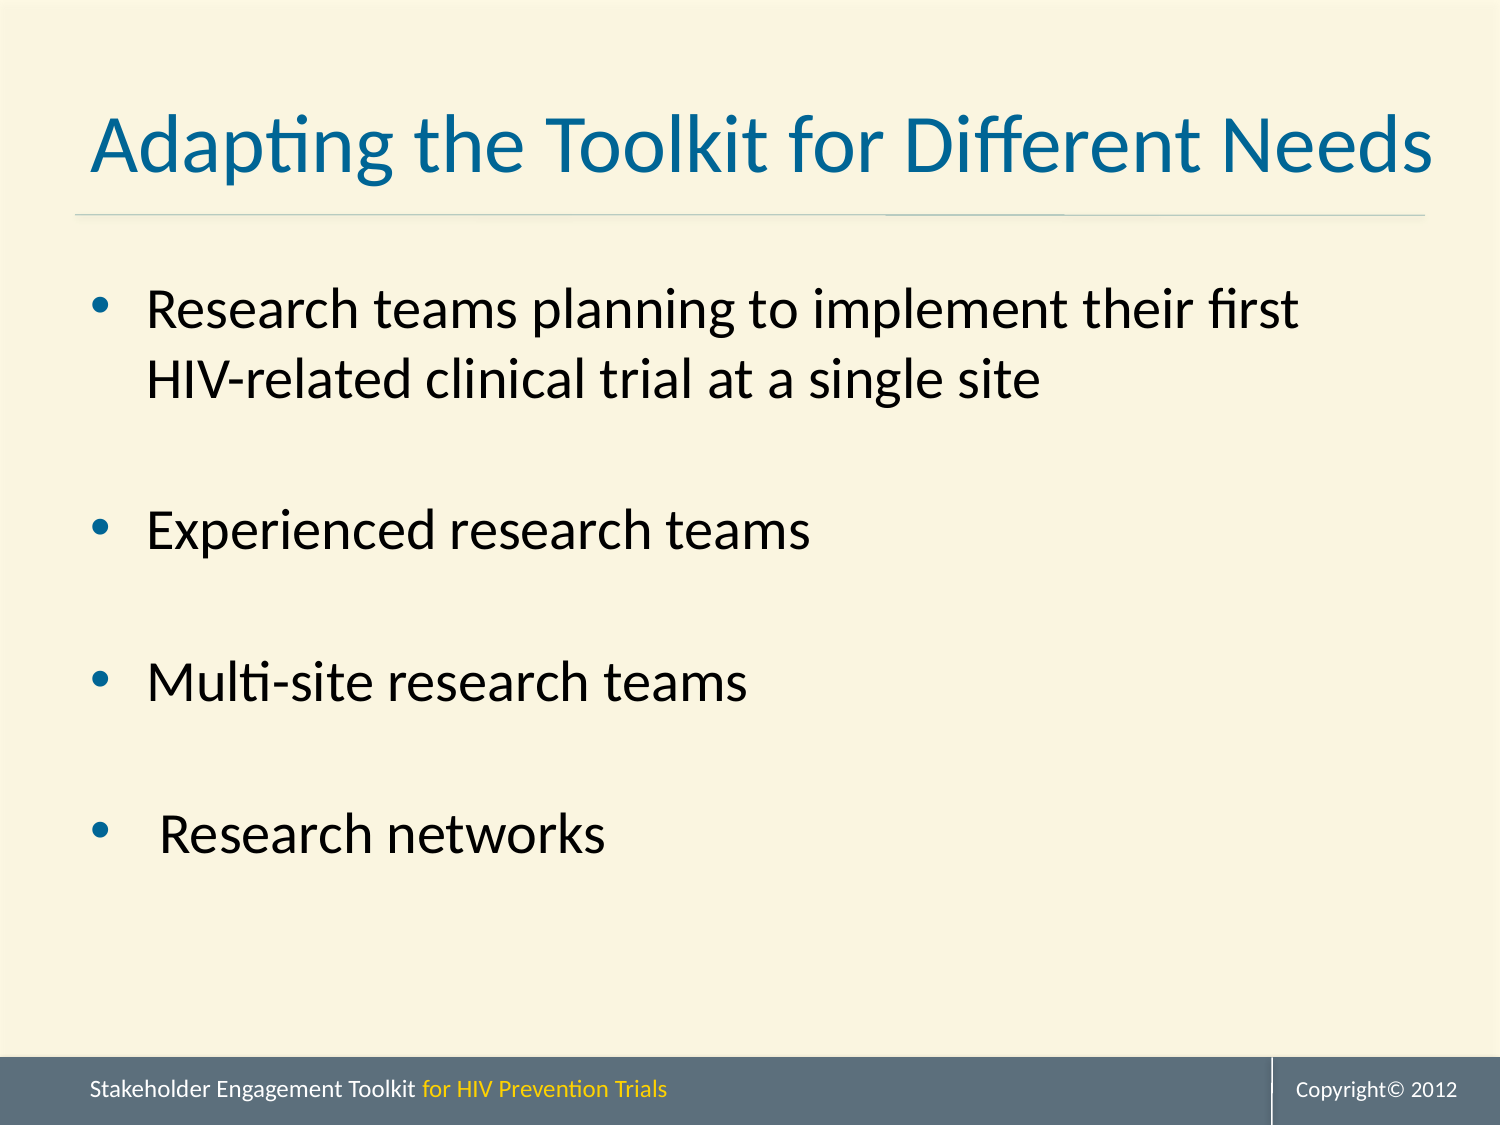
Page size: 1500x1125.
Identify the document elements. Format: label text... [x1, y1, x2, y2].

title Adapting the Toolkit for Different Needs [75, 45, 1500, 233]
text_box Copyright© 2012 [1281, 1067, 1496, 1110]
list Research teams planning to implement their first HIV-related clinical trial at a single site Experienced research teams Multi-site research teams Research networks [75, 262, 1425, 1005]
